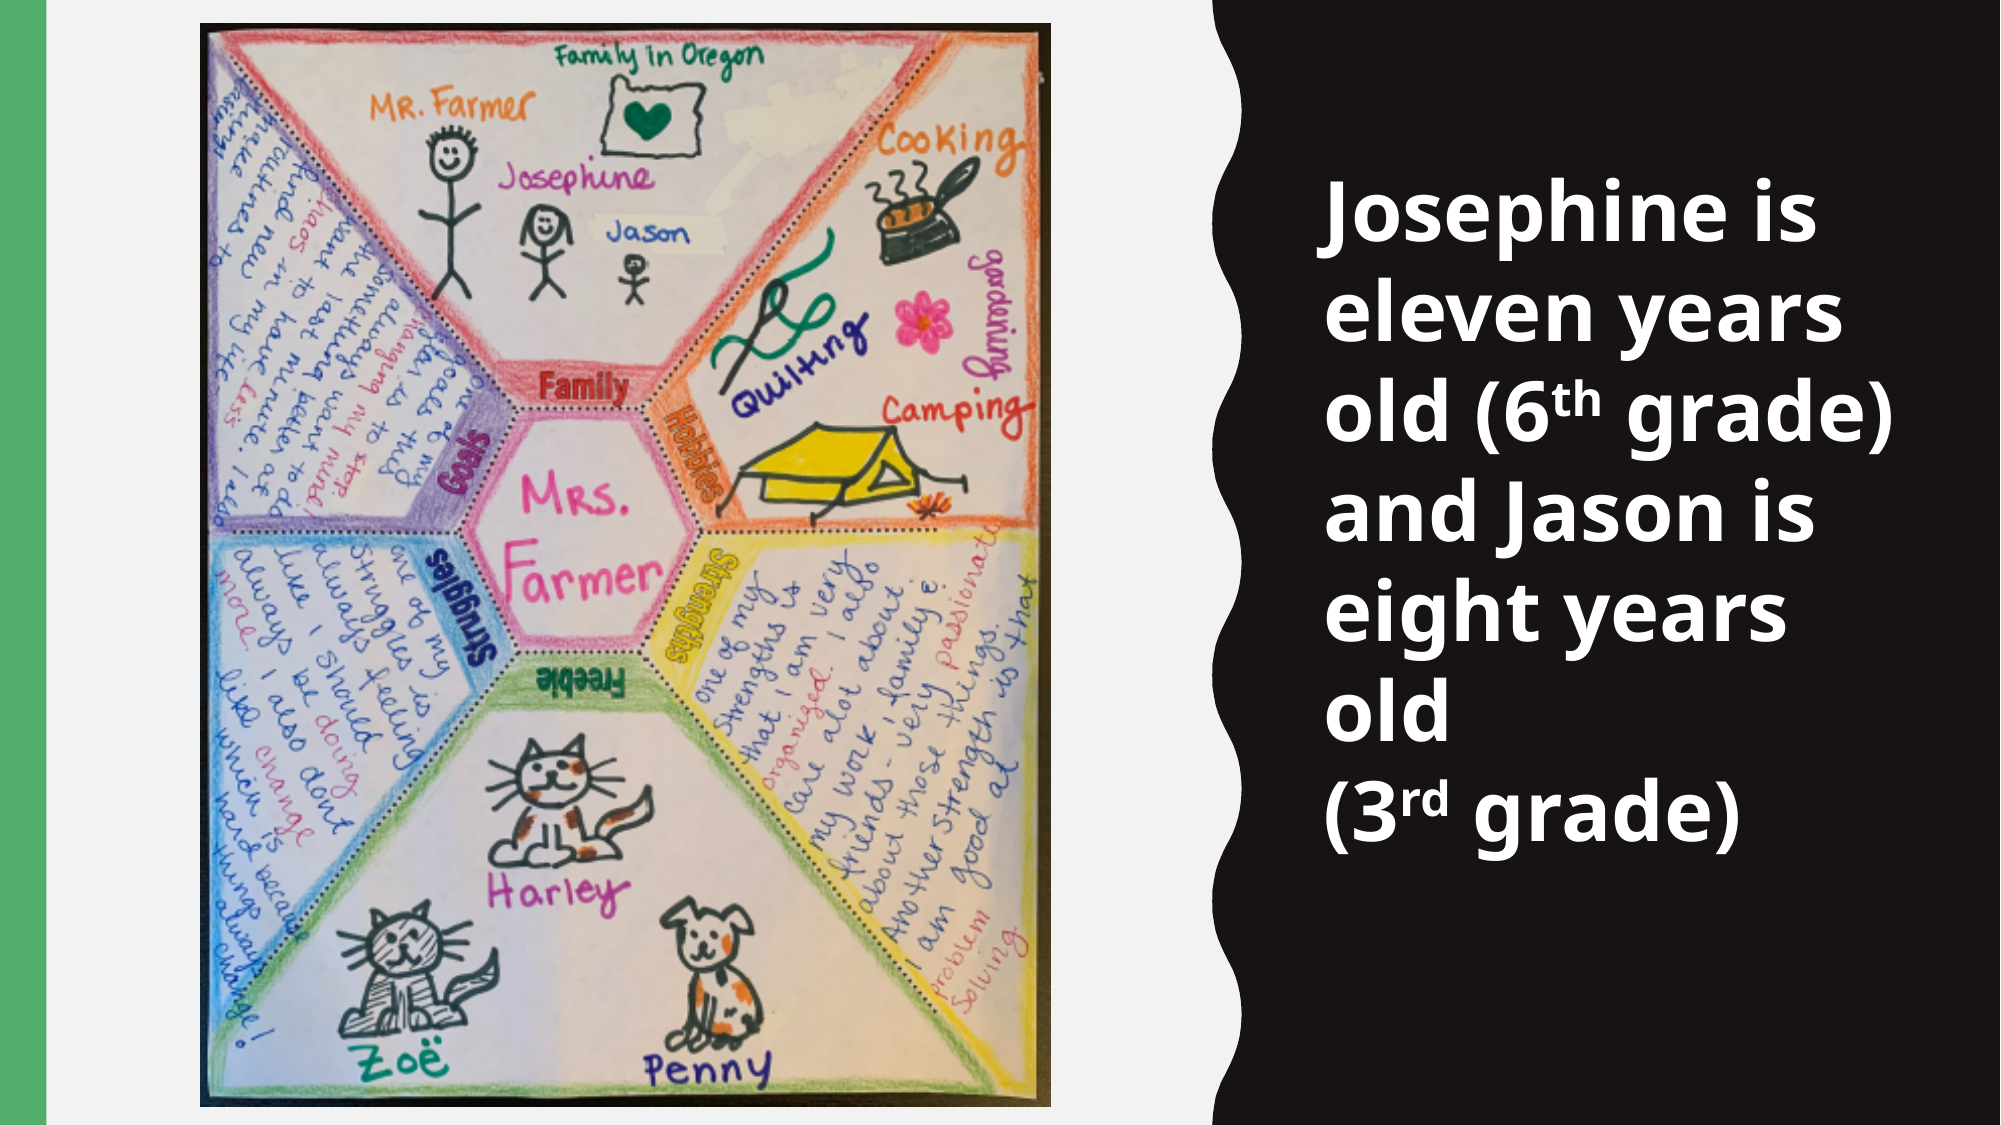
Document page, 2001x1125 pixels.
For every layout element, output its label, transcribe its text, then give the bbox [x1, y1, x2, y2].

text_box Josephine is eleven years old (6th grade) and Jason is eight years old (3rd grade) [1308, 151, 1922, 866]
picture [200, 22, 1051, 1107]
